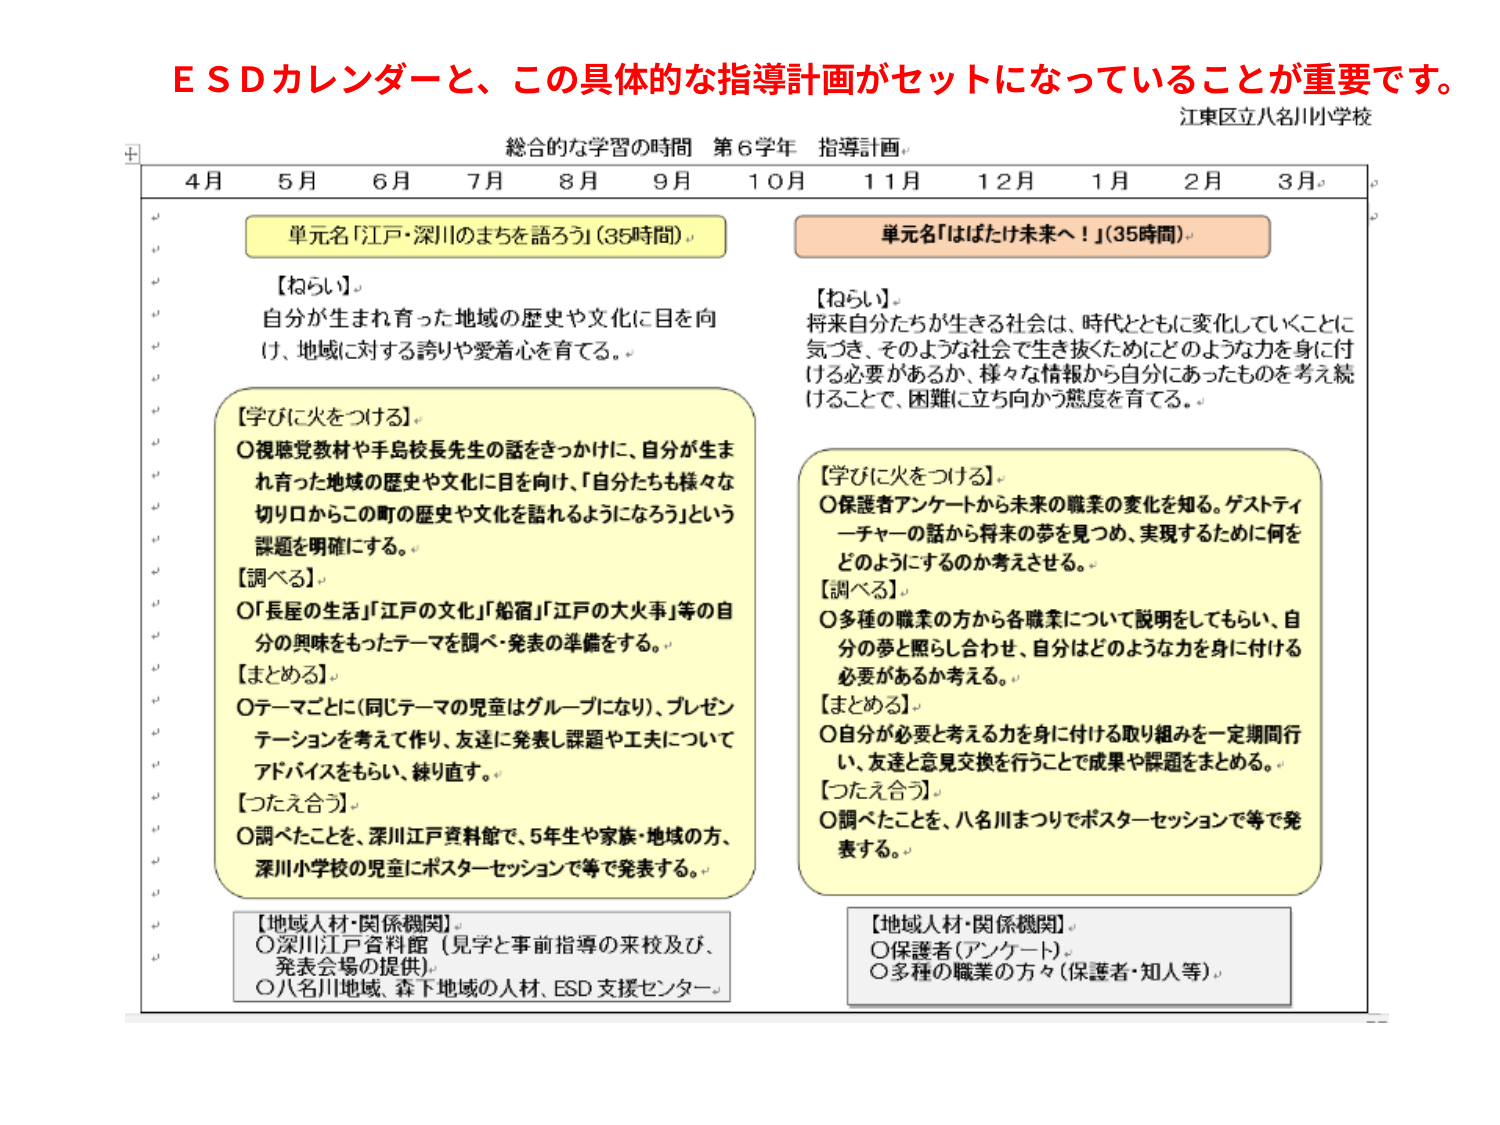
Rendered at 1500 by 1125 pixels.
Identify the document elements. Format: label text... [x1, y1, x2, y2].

picture [125, 99, 1389, 1023]
text_box [57, 42, 1443, 1083]
text_box ＥＳＤカレンダーと、この具体的な指導計画がセットになっていることが重要です。 [152, 50, 1486, 107]
